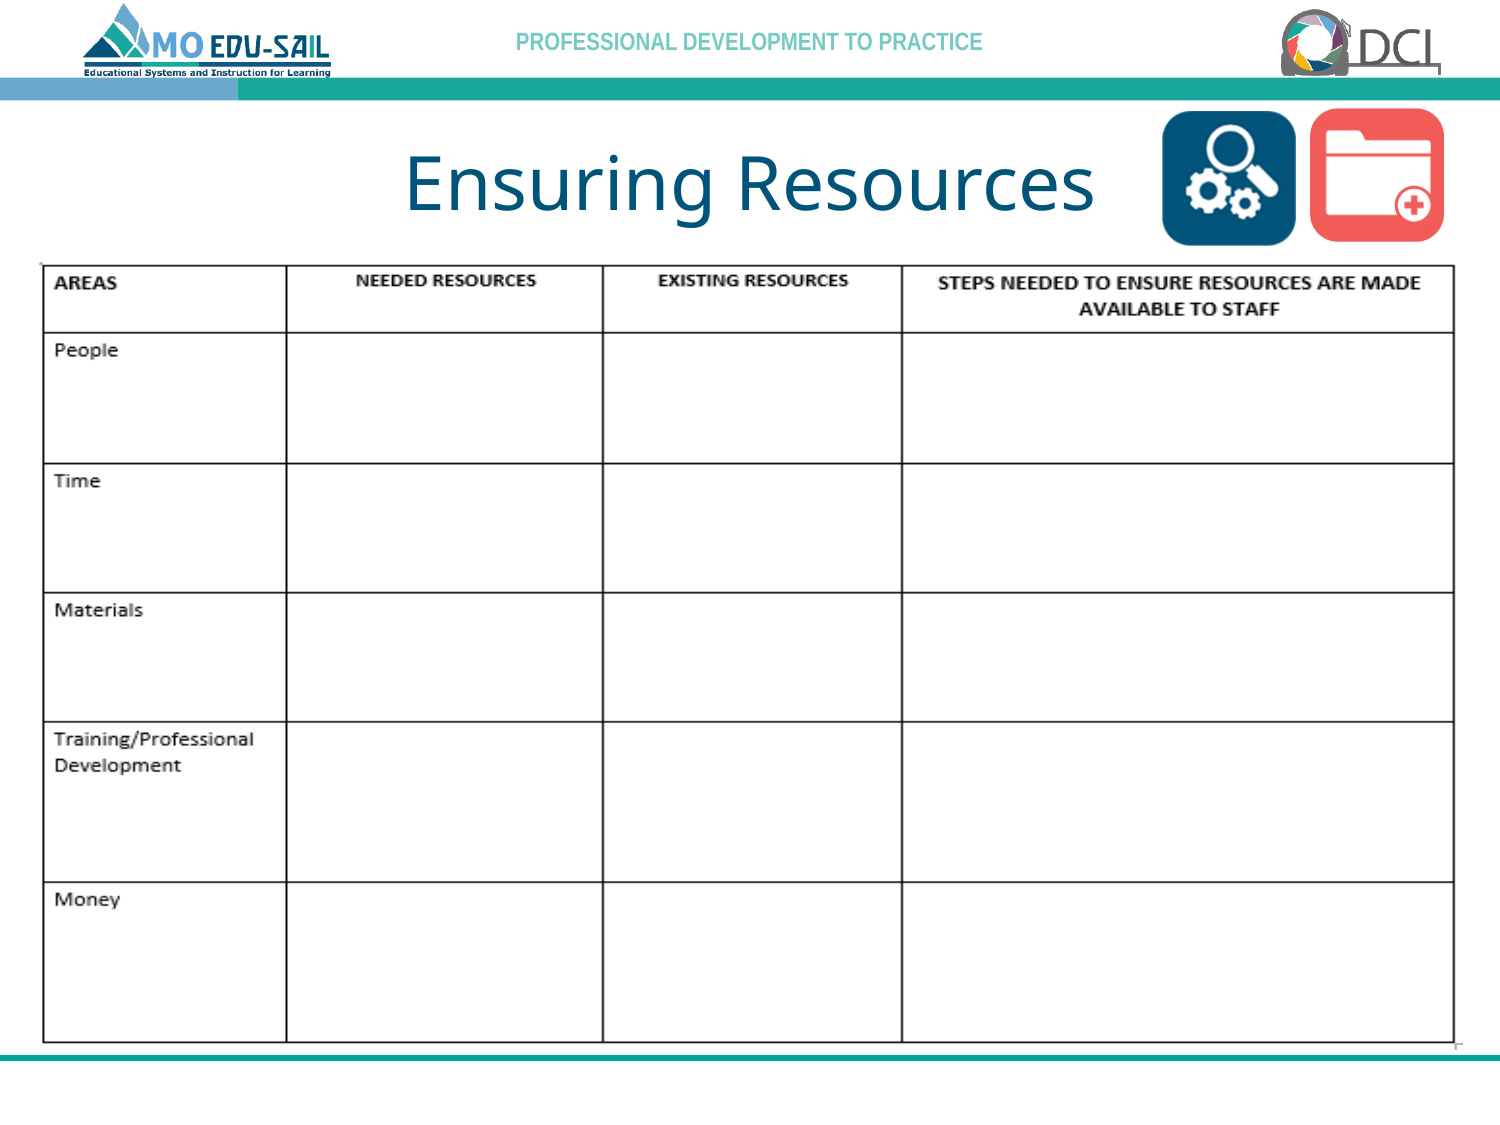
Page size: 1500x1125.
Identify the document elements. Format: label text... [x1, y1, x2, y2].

title Ensuring Resources [75, 98, 1425, 260]
picture [1310, 107, 1444, 242]
picture [82, 0, 331, 81]
picture [1162, 111, 1296, 246]
picture [39, 262, 1463, 1051]
picture [1281, 9, 1441, 76]
picture [1186, 124, 1278, 219]
